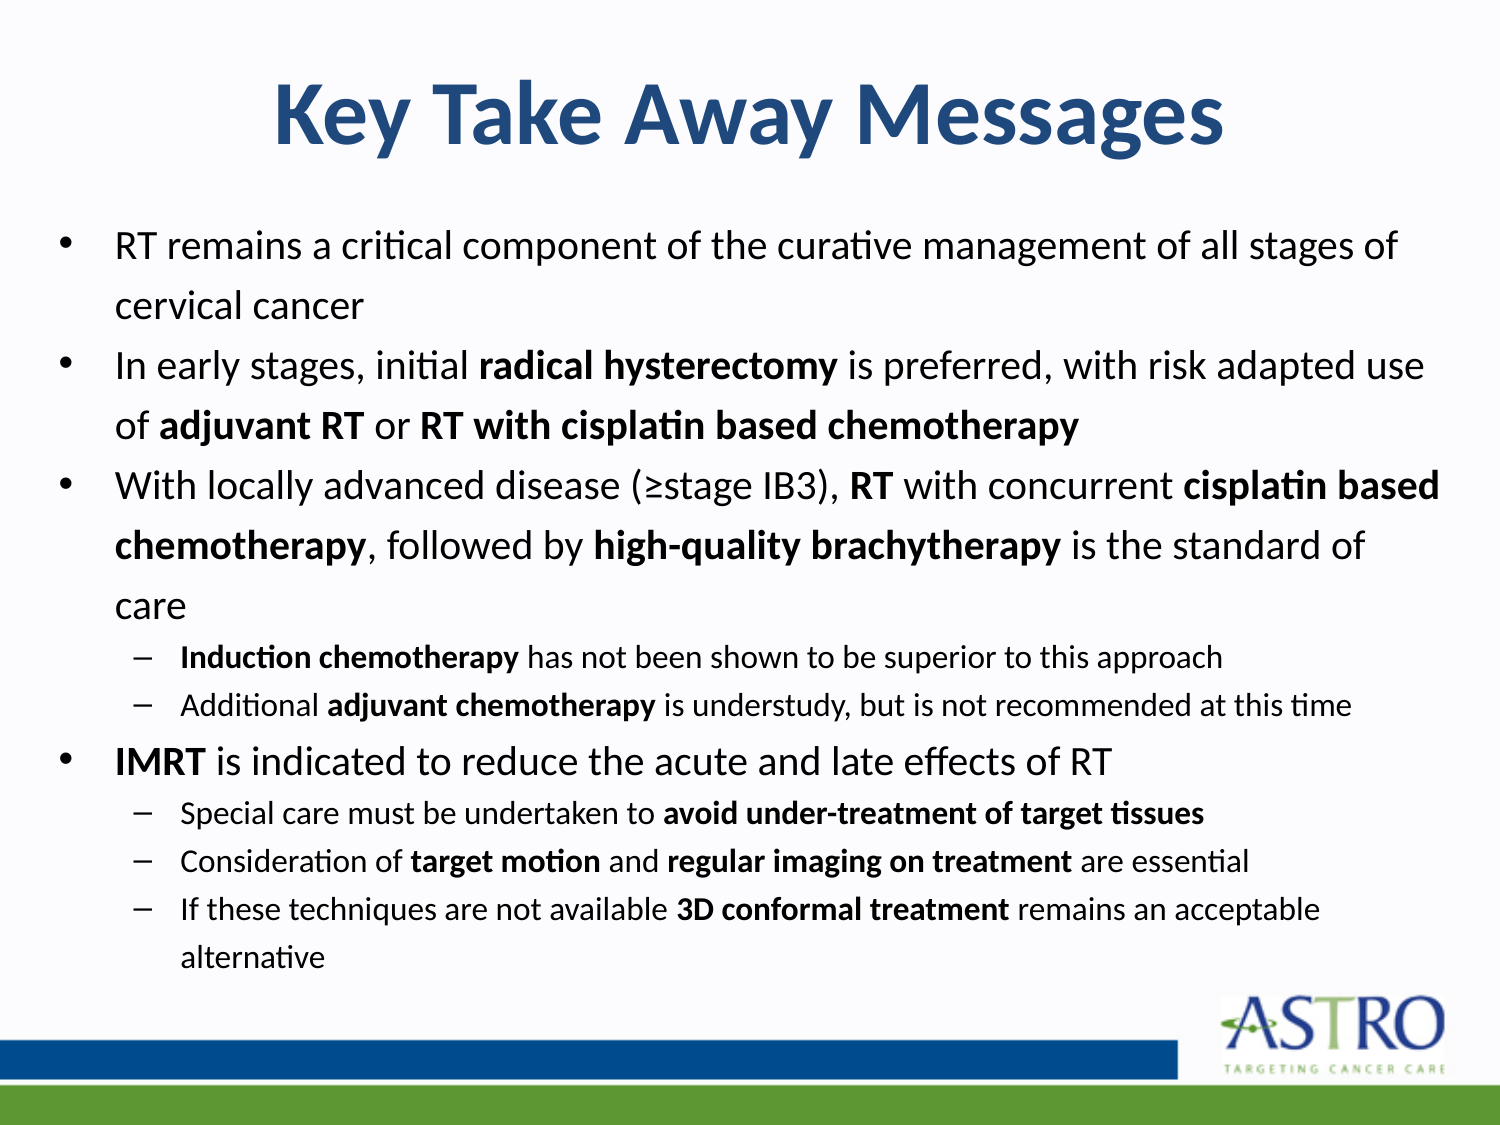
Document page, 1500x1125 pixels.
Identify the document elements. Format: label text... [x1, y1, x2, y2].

list RT remains a critical component of the curative management of all stages of cervical cancer In early stages, initial radical hysterectomy is preferred, with risk adapted use of adjuvant RT or RT with cisplatin based chemotherapy With locally advanced disease (≥stage IB3), RT with concurrent cisplatin based chemotherapy, followed by high-quality brachytherapy is the standard of care Induction chemotherapy has not been shown to be superior to this approach Additional adjuvant chemotherapy is understudy, but is not recommended at this time IMRT is indicated to reduce the acute and late effects of RT Special care must be undertaken to avoid under-treatment of target tissues Consideration of target motion and regular imaging on treatment are essential If these techniques are not available 3D conformal treatment remains an acceptable alternative [43, 200, 1457, 1030]
picture [0, 0, 1500, 1125]
title Key Take Away Messages [75, 45, 1425, 200]
